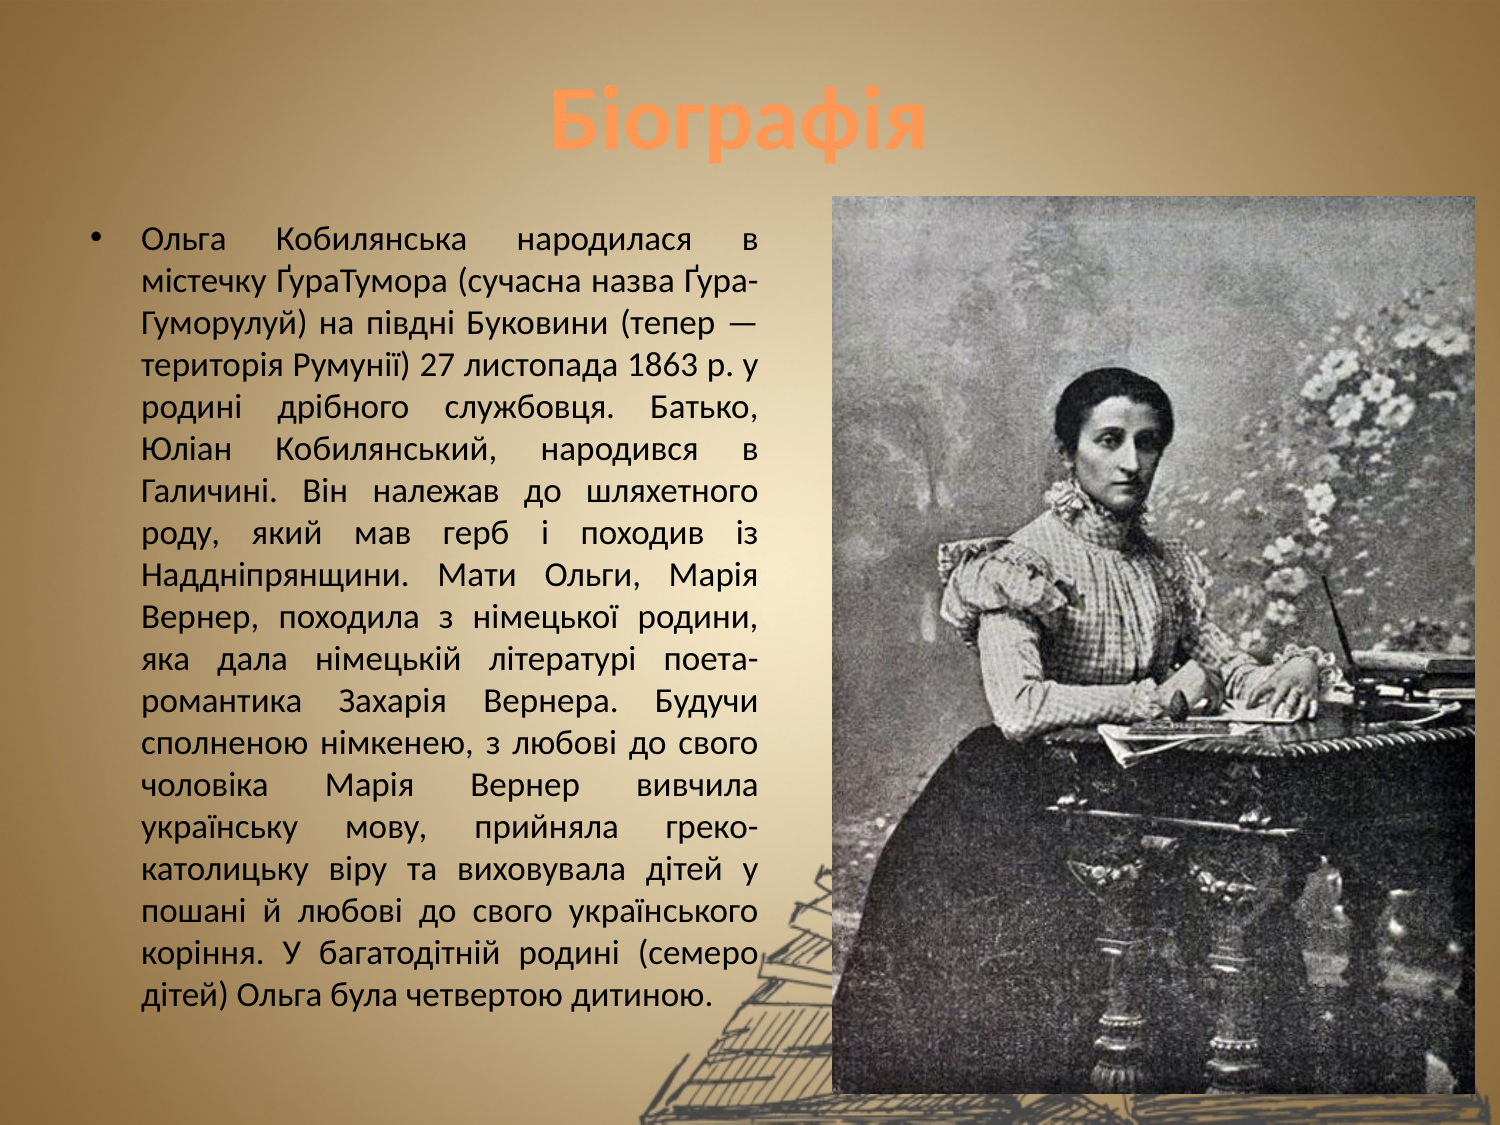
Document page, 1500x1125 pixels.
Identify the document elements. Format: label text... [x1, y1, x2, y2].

list Ольга Кобилянська народилася в містечку ҐураТумора (сучасна назва Ґура-Гуморулуй) на півдні Буковини (тепер — територія Румунії) 27 листопада 1863 р. у родині дрібного службовця. Батько, Юліан Кобилянський, народився в Галичині. Він належав до шляхетного роду, який мав герб і походив із Наддніпрянщини. Мати Ольги, Марія Вернер, походила з німецької родини, яка дала німецькій літературі поета-романтика Захарія Вернера. Будучи сполненою німкенею, з любові до свого чоловіка Марія Вернер вивчила українську мову, прийняла греко-католицьку віру та виховувала дітей у пошані й любові до свого українського коріння. У багатодітній родині (семеро дітей) Ольга була четвертою дитиною. [75, 208, 774, 1071]
title Біографія [64, 19, 1415, 207]
picture [0, 0, 1500, 1125]
